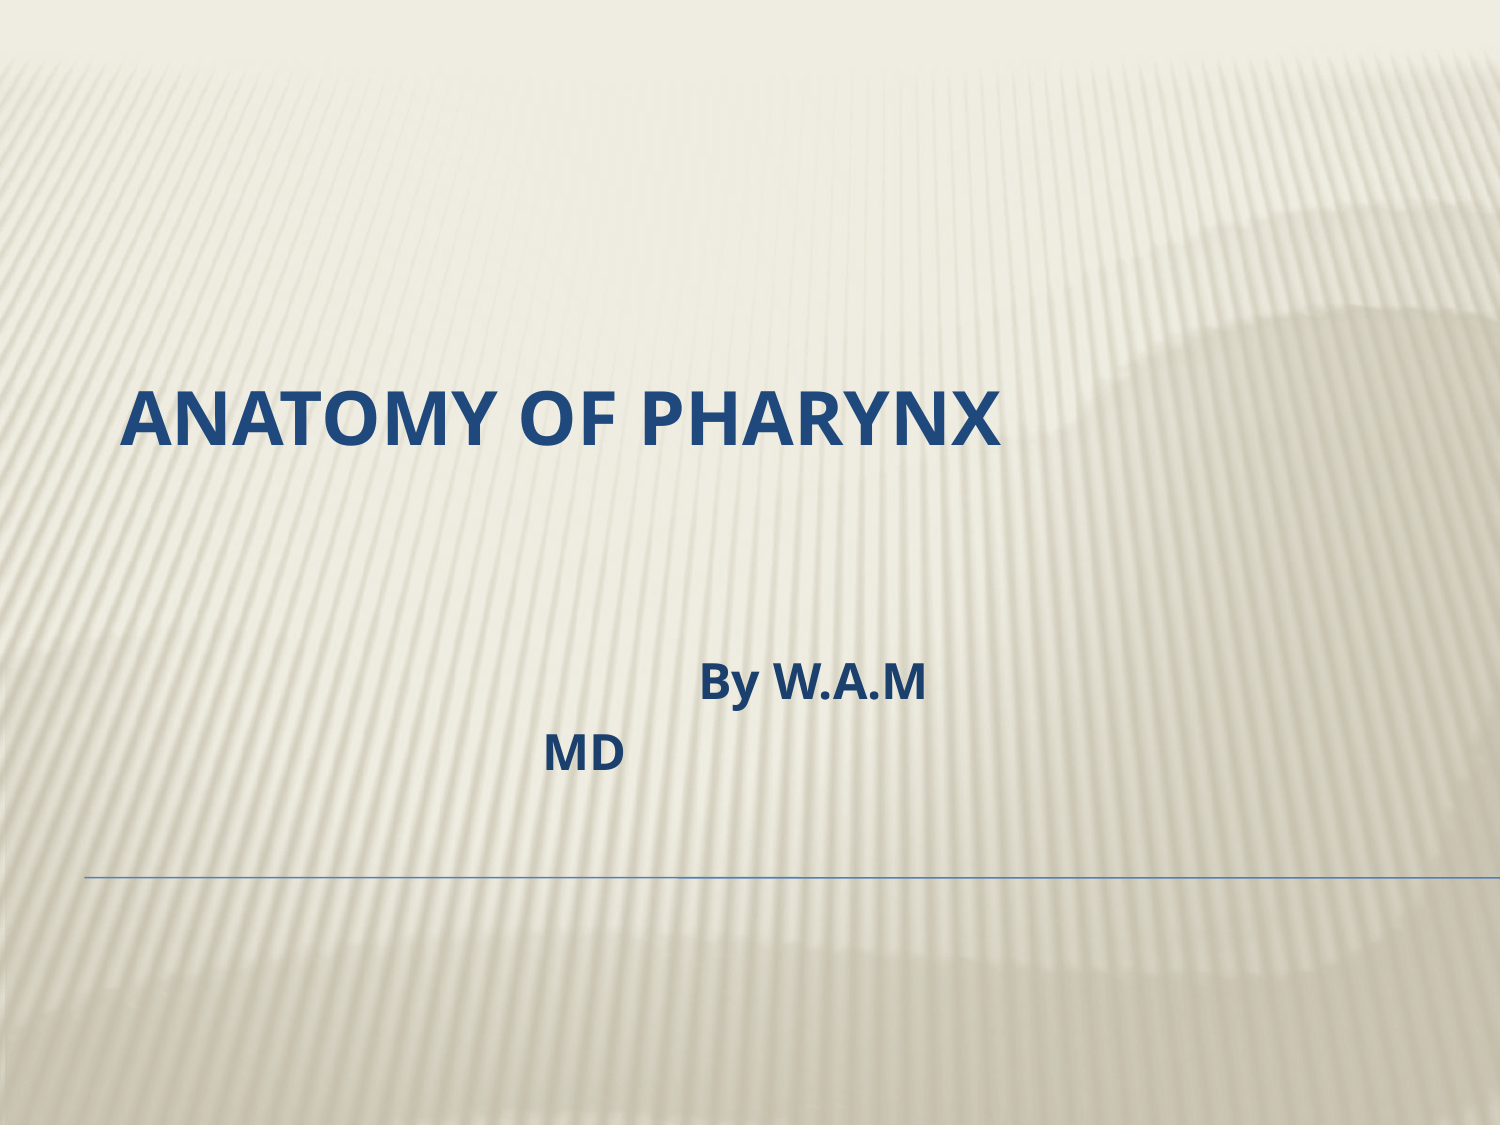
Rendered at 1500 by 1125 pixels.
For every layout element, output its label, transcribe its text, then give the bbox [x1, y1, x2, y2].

subtitle By W.A.M MD [527, 637, 1290, 788]
title Anatomy of Pharynx [46, 363, 1435, 622]
